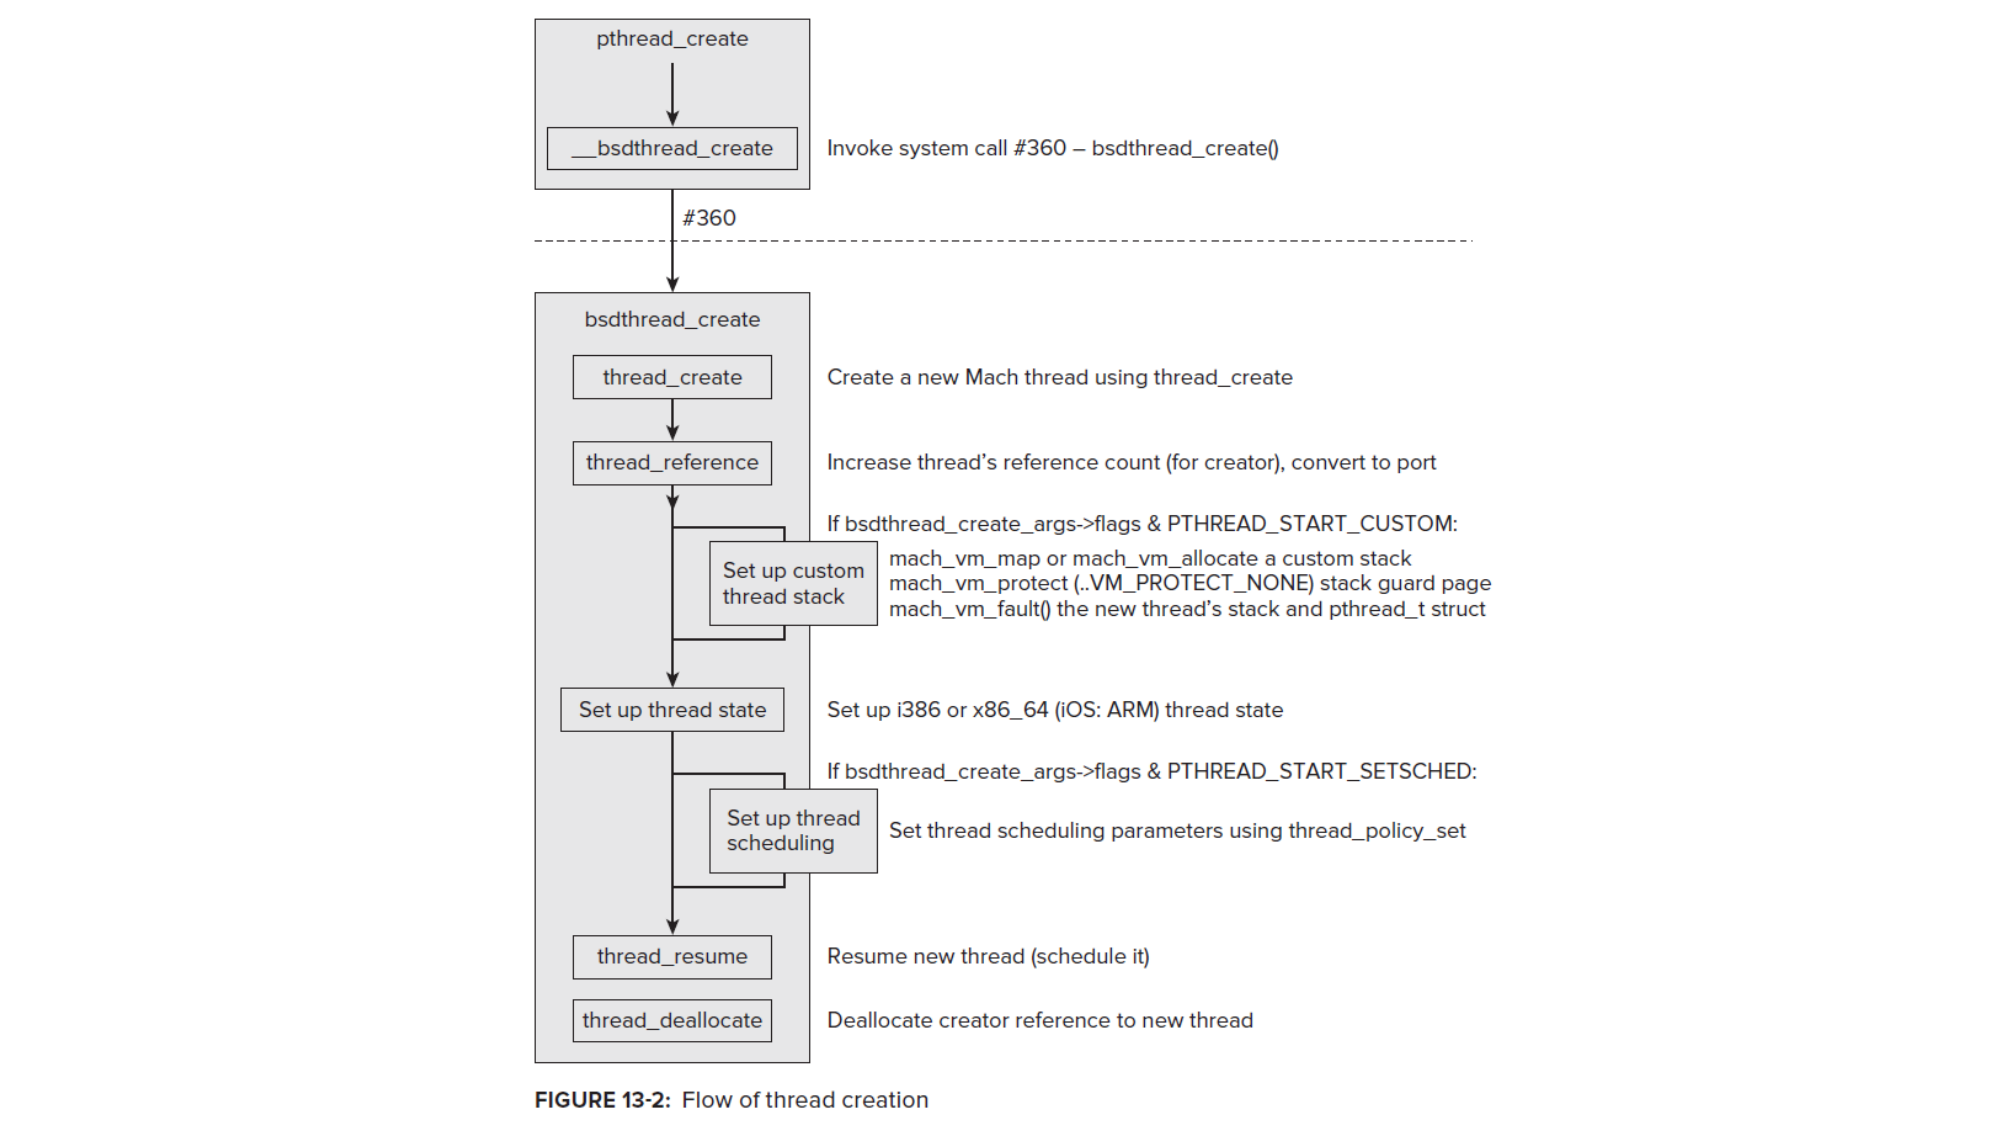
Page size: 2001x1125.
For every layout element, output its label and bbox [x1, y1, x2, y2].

picture [482, 0, 1517, 1125]
